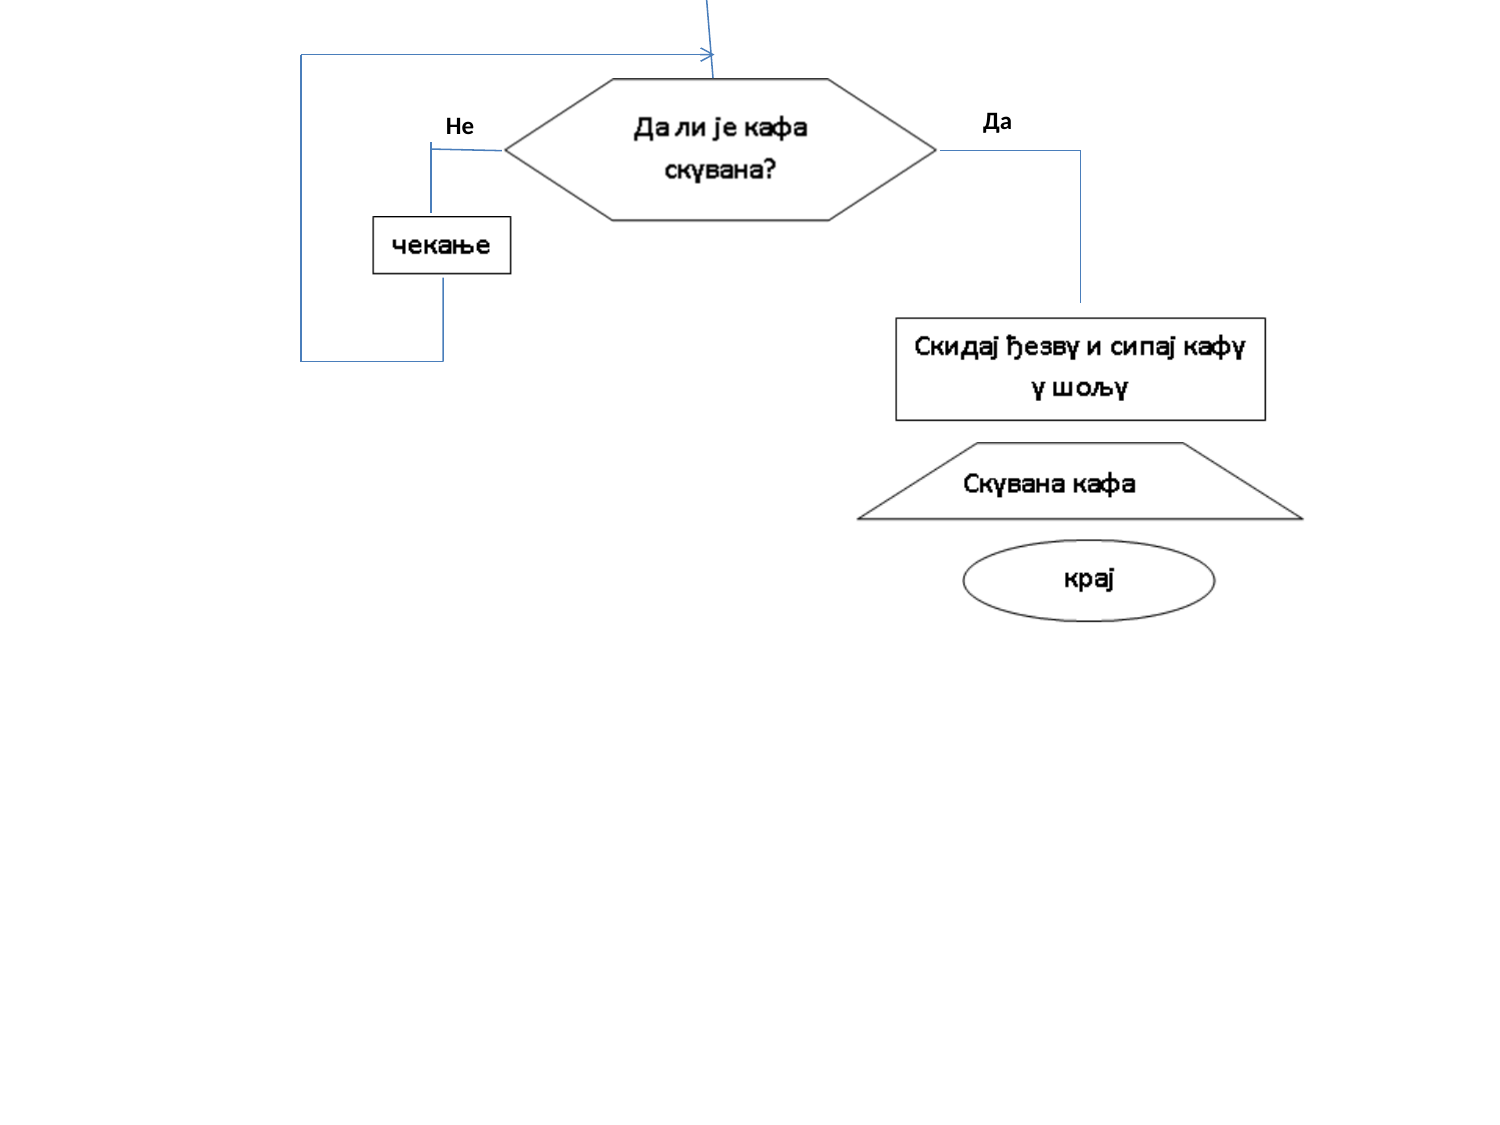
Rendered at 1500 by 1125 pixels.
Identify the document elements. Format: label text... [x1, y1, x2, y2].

picture [371, 216, 515, 278]
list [501, 77, 941, 224]
text_box Да [968, 96, 1052, 142]
picture [962, 538, 1218, 624]
text_box Не [430, 101, 496, 147]
picture [852, 442, 1310, 523]
picture [893, 315, 1268, 423]
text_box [706, 0, 714, 79]
